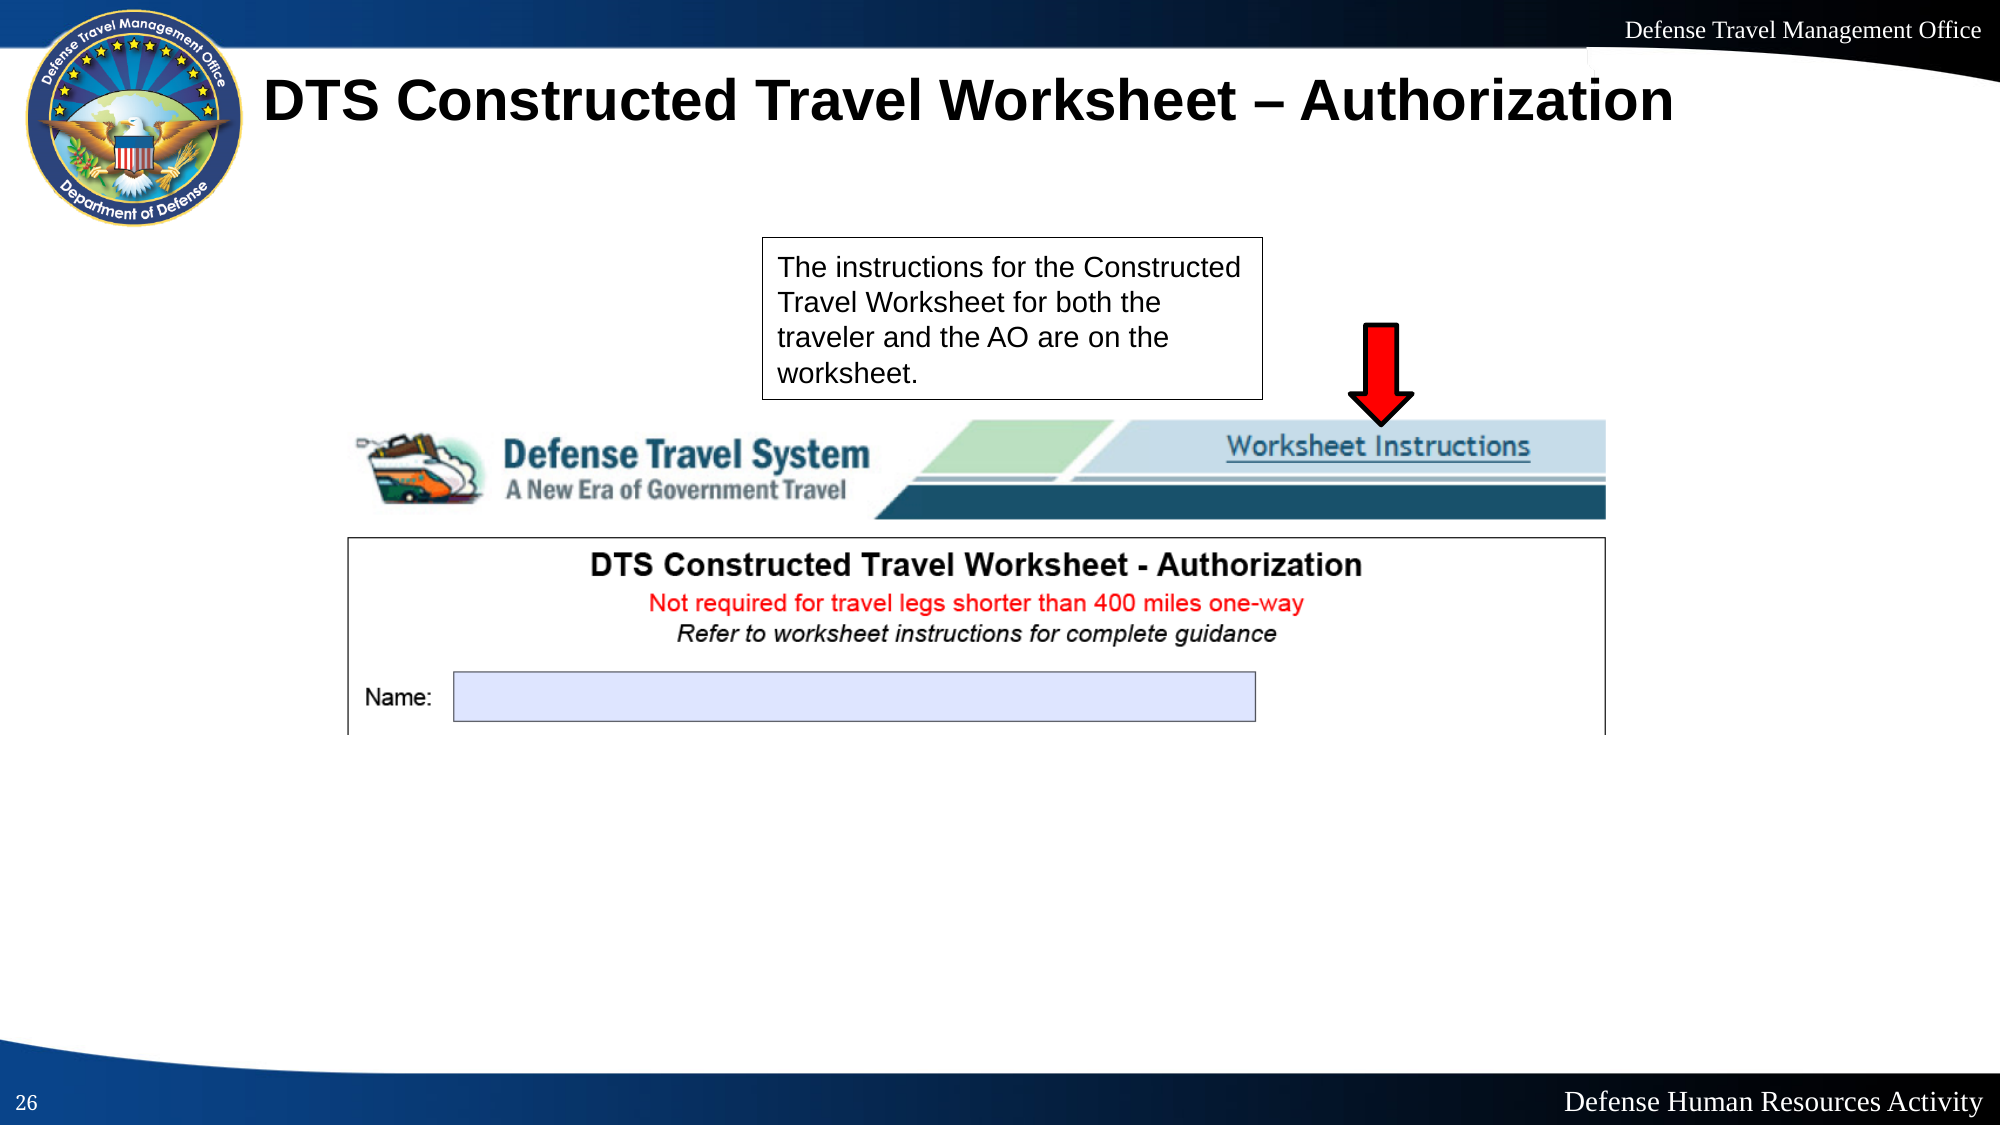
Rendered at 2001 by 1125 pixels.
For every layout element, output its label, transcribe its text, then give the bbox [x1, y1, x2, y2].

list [337, 390, 1613, 735]
title DTS Constructed Travel Worksheet – Authorization [248, 54, 1976, 226]
slide_number 26 [0, 1080, 63, 1125]
text_box [1365, 324, 1397, 388]
picture [0, 1037, 2000, 1125]
picture [0, 0, 2000, 230]
text_box The instructions for the Constructed Travel Worksheet for both the traveler and the AO are on the worksheet. [762, 237, 1263, 388]
